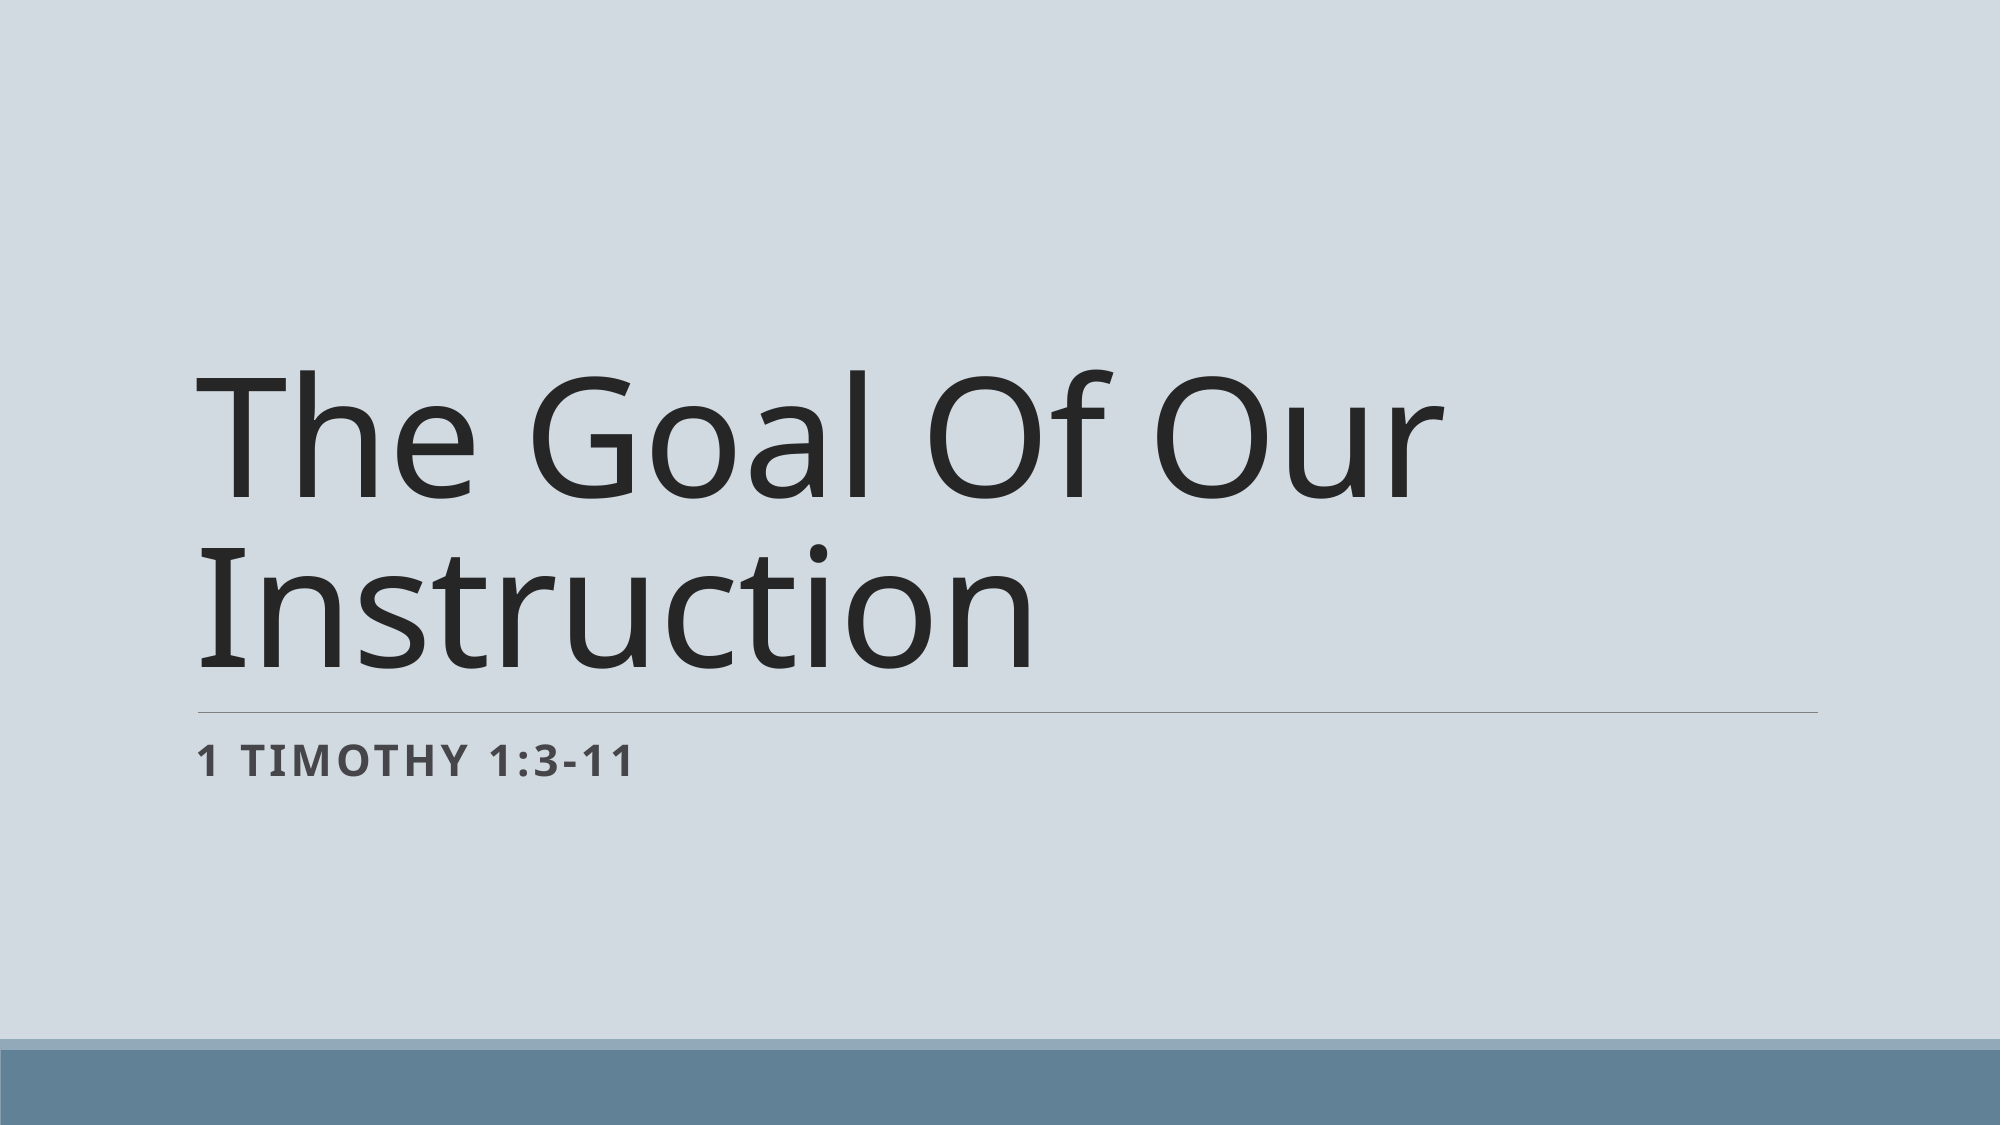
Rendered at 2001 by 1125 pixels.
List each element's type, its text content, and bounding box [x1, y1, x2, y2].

subtitle 1 Timothy 1:3-11 [180, 730, 1831, 919]
title The Goal Of Our Instruction [180, 124, 1830, 710]
